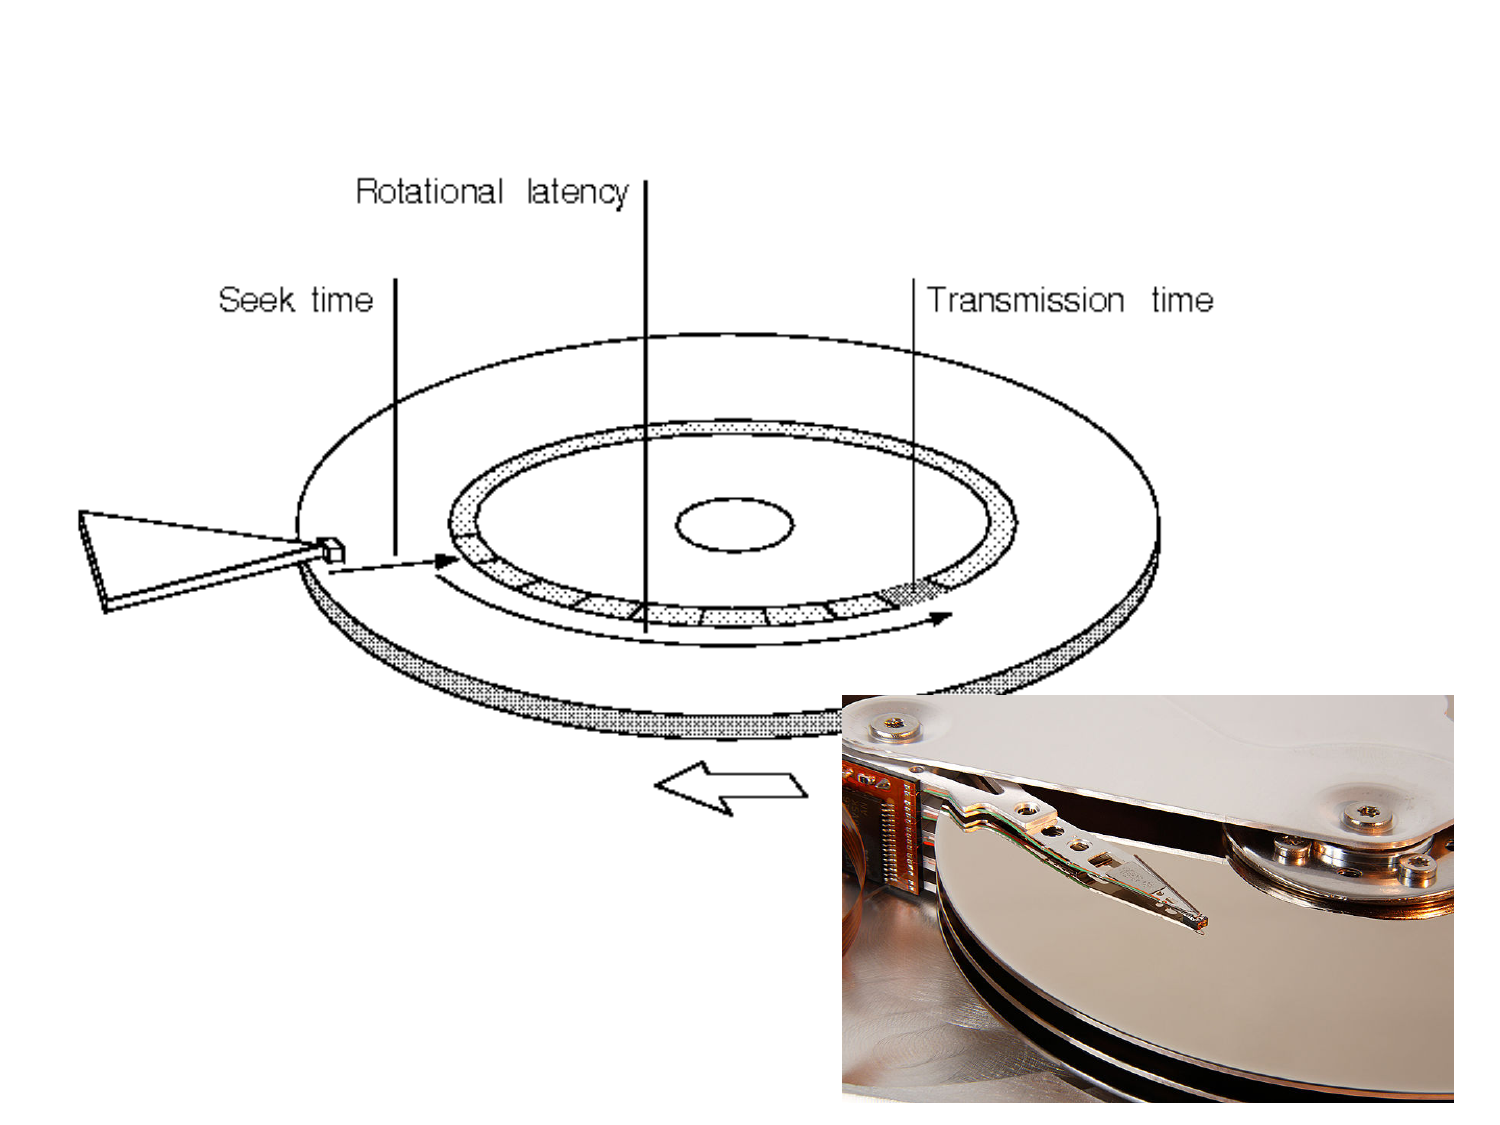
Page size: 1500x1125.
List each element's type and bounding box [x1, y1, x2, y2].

picture [53, 114, 1454, 1103]
